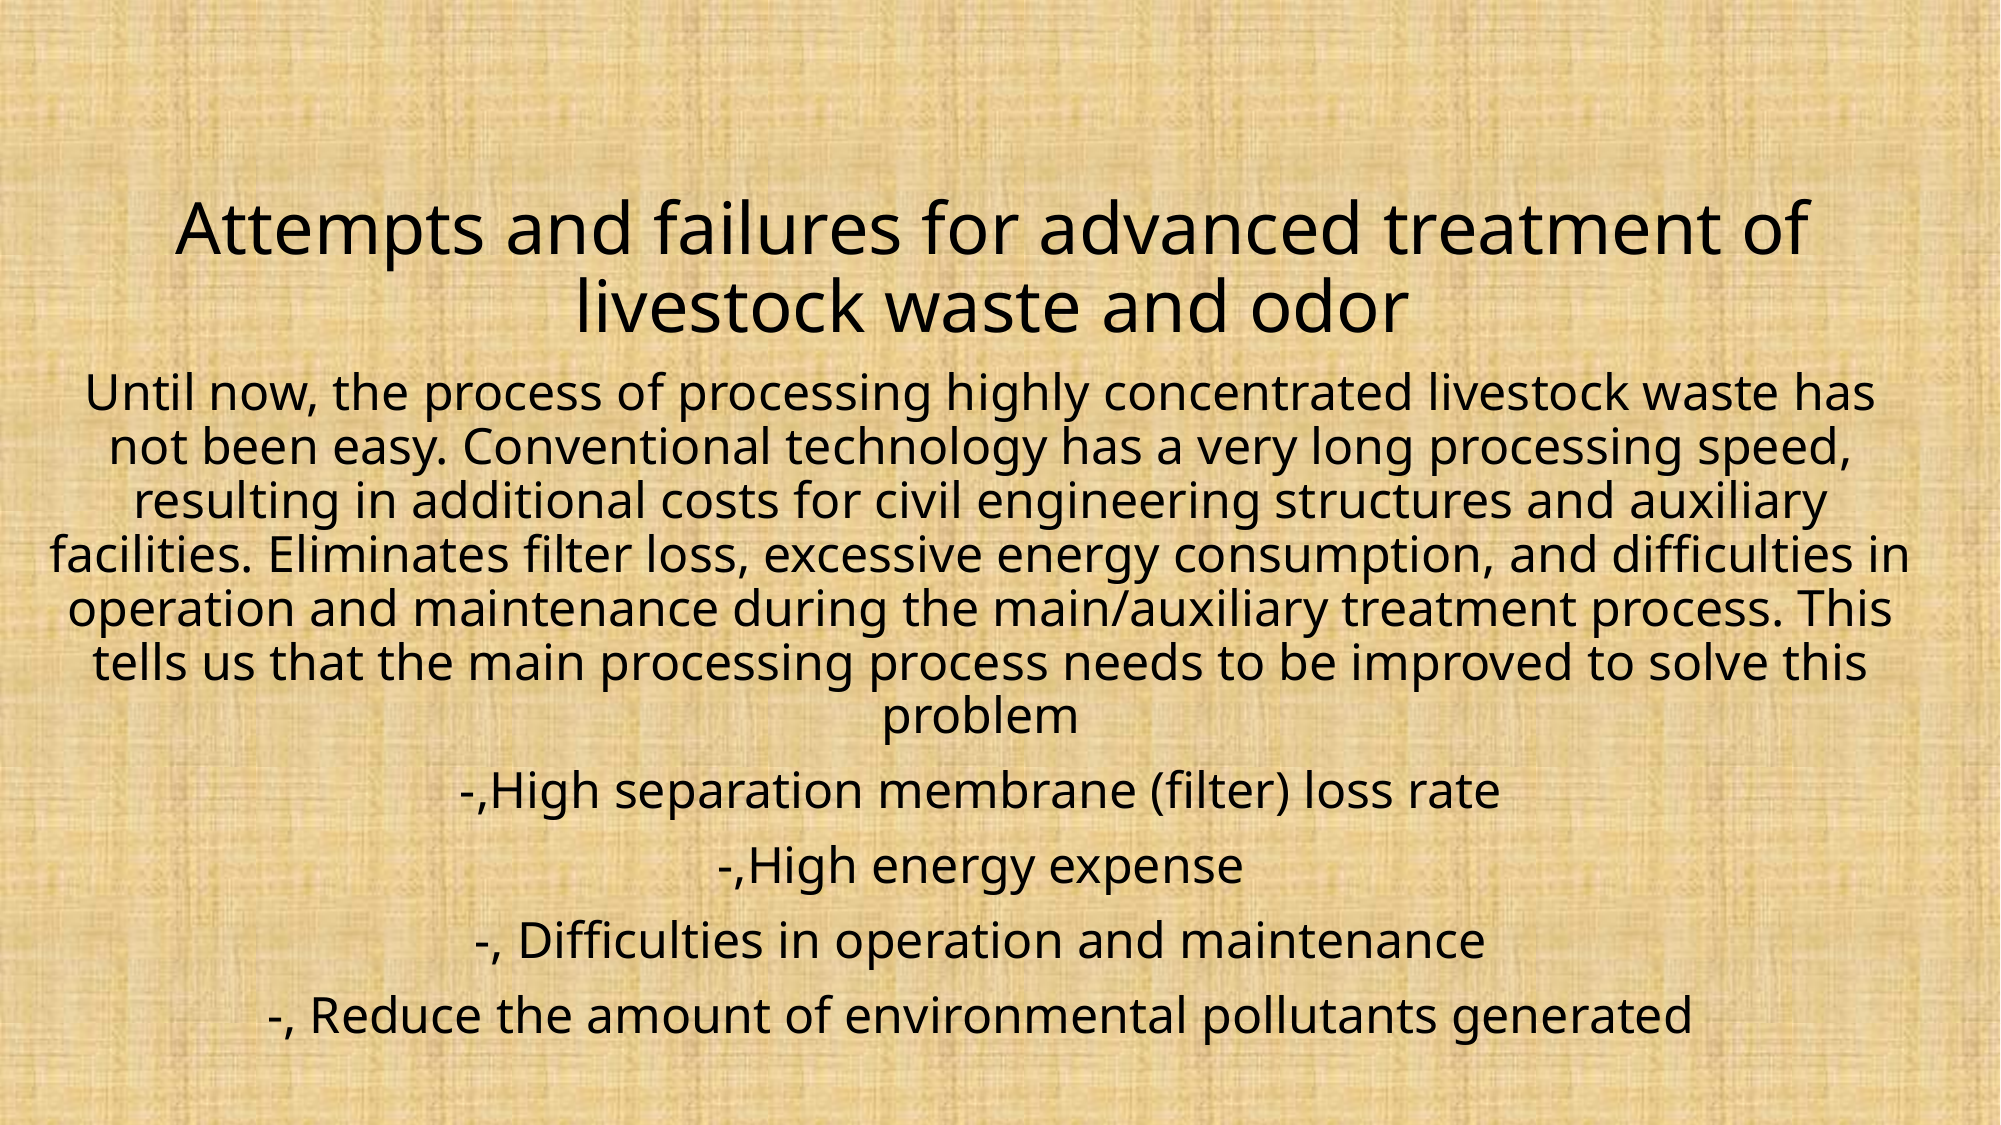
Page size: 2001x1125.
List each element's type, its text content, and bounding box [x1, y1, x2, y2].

title Attempts and failures for advanced treatment of livestock waste and odor [52, 184, 1933, 356]
subtitle Until now, the process of processing highly concentrated livestock waste has not been easy. Conventional technology has a very long processing speed, resulting in additional costs for civil engineering structures and auxiliary facilities. Eliminates filter loss, excessive energy consumption, and difficulties in operation and maintenance during the main/auxiliary treatment process. This tells us that the main processing process needs to be improved to solve this problem -,High separation membrane (filter) loss rate -,High energy expense -, Difficulties in operation and maintenance -, Reduce the amount of environmental pollutants generated [31, 359, 1931, 1075]
picture [0, 0, 2001, 1125]
